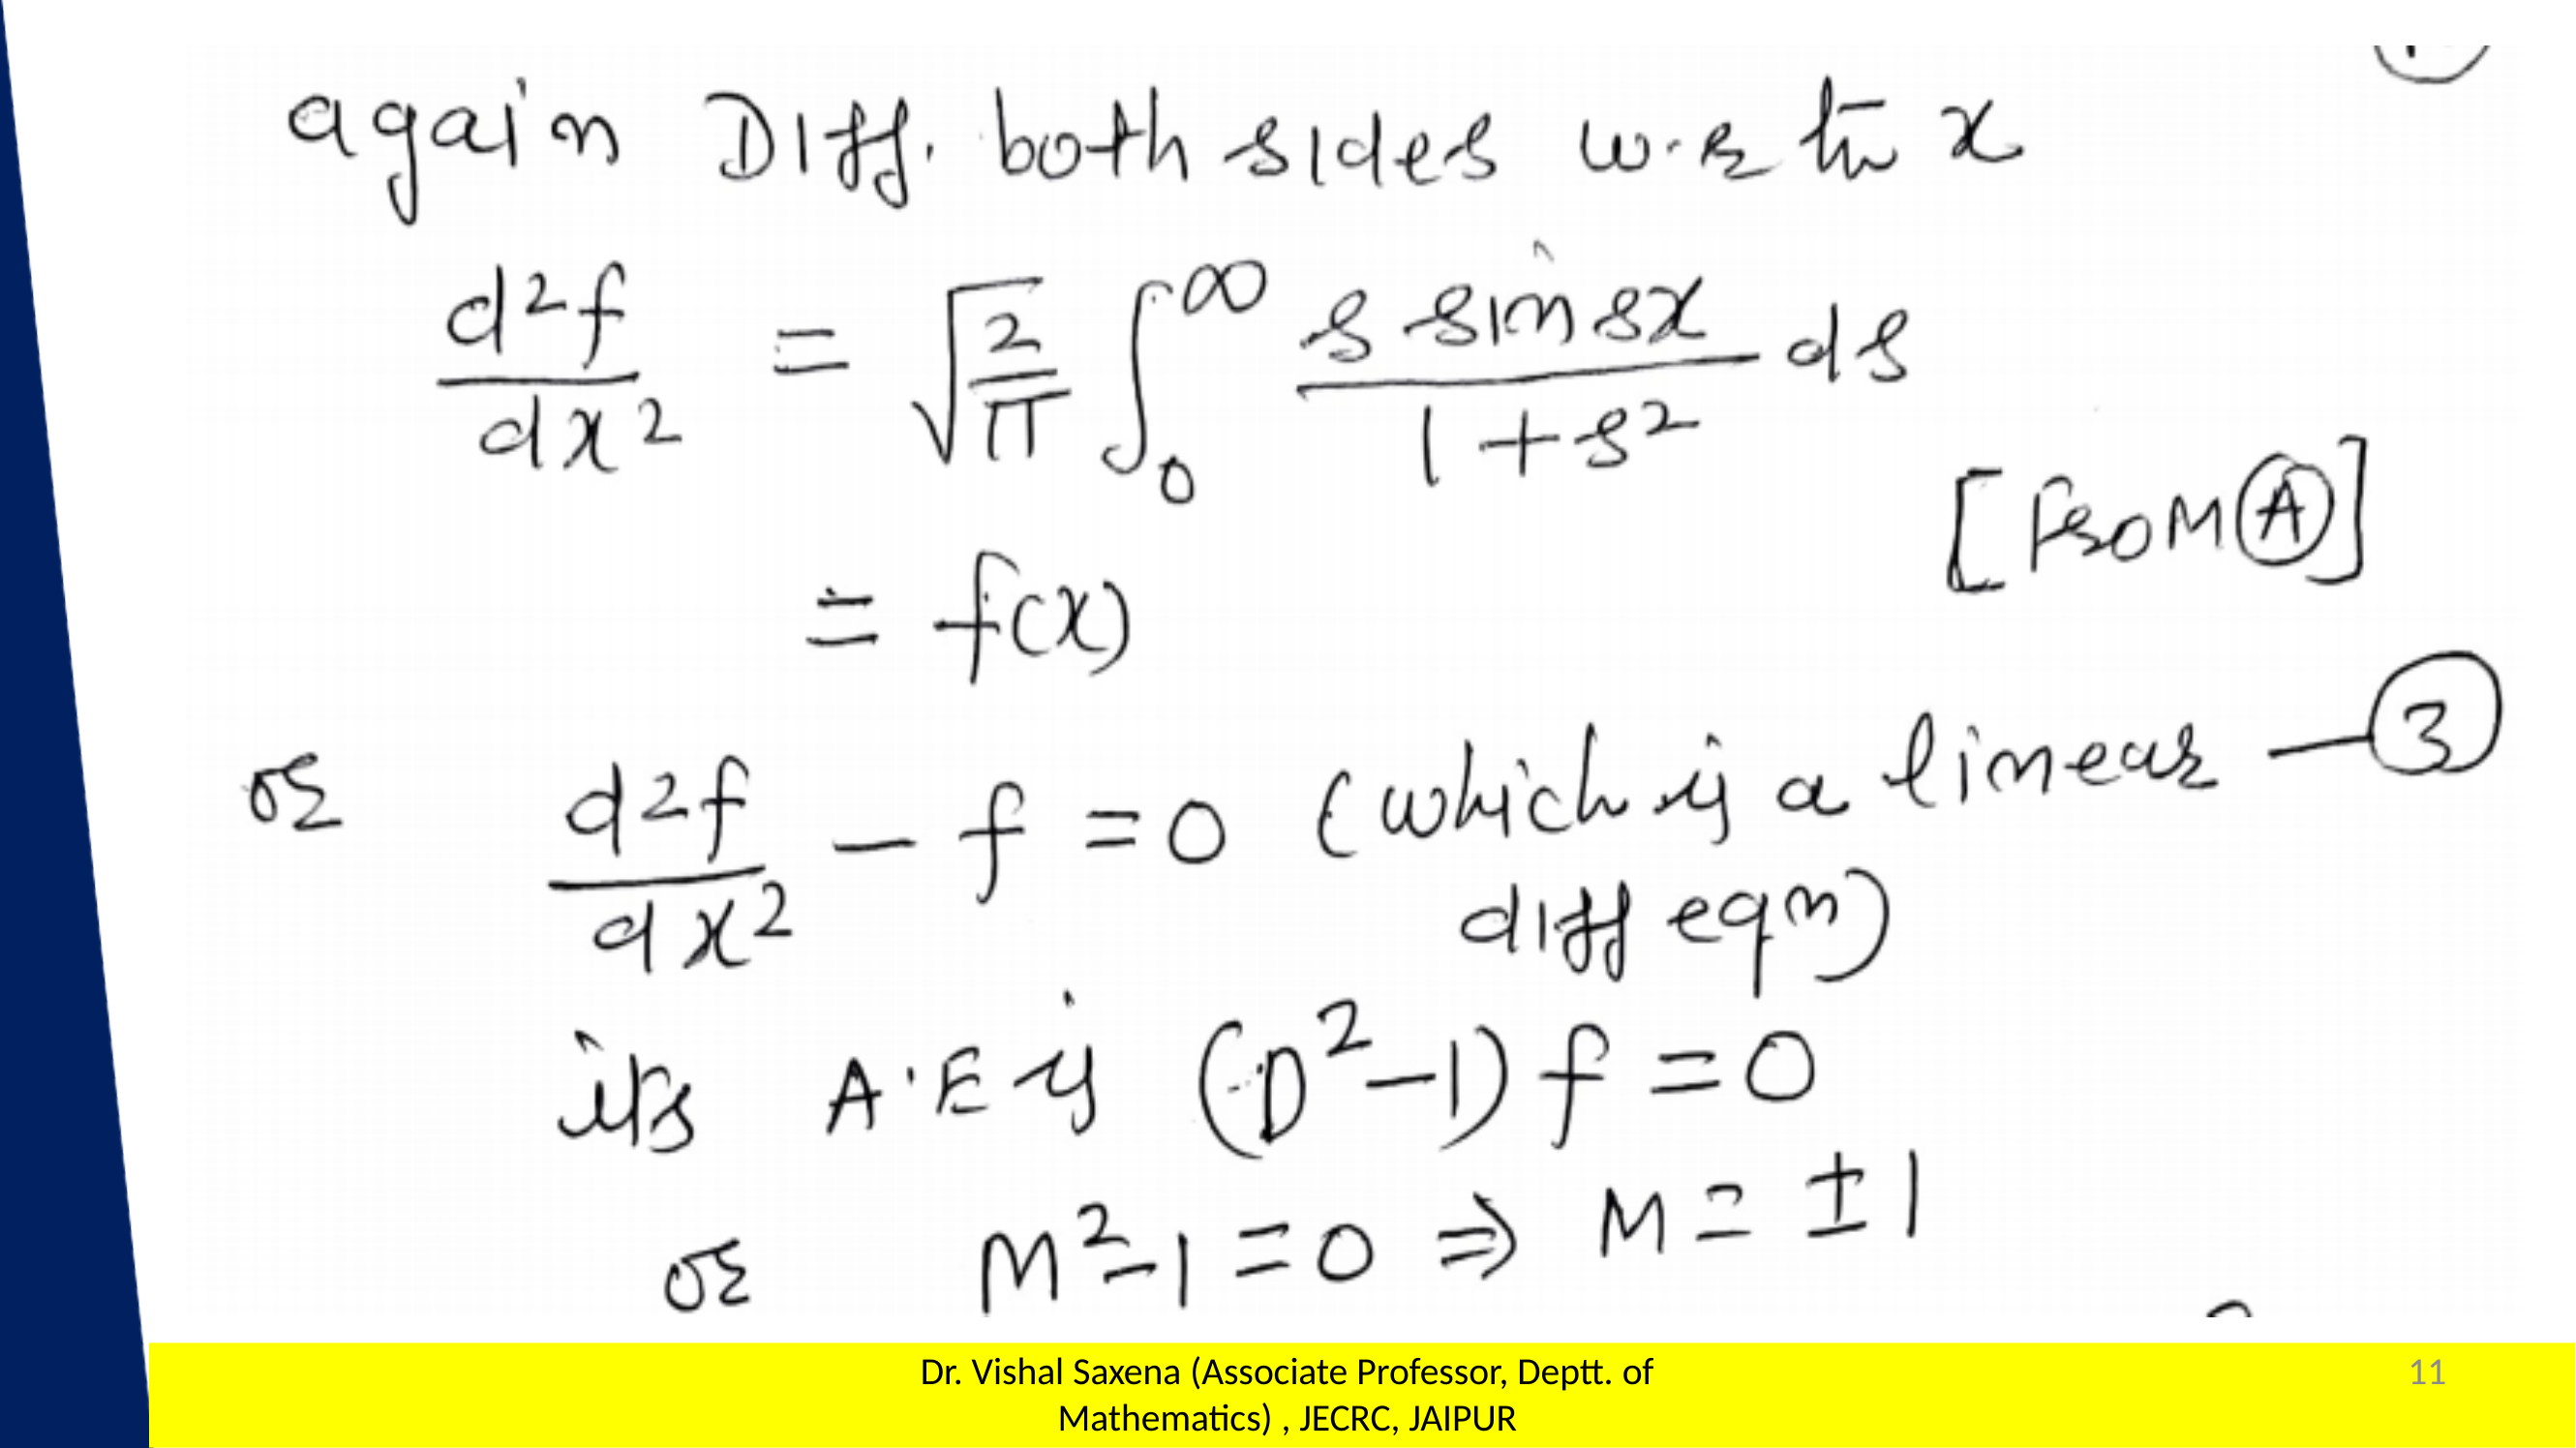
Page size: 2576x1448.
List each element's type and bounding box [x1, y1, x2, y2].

picture [186, 45, 2523, 1317]
text_box [0, 0, 2576, 1448]
